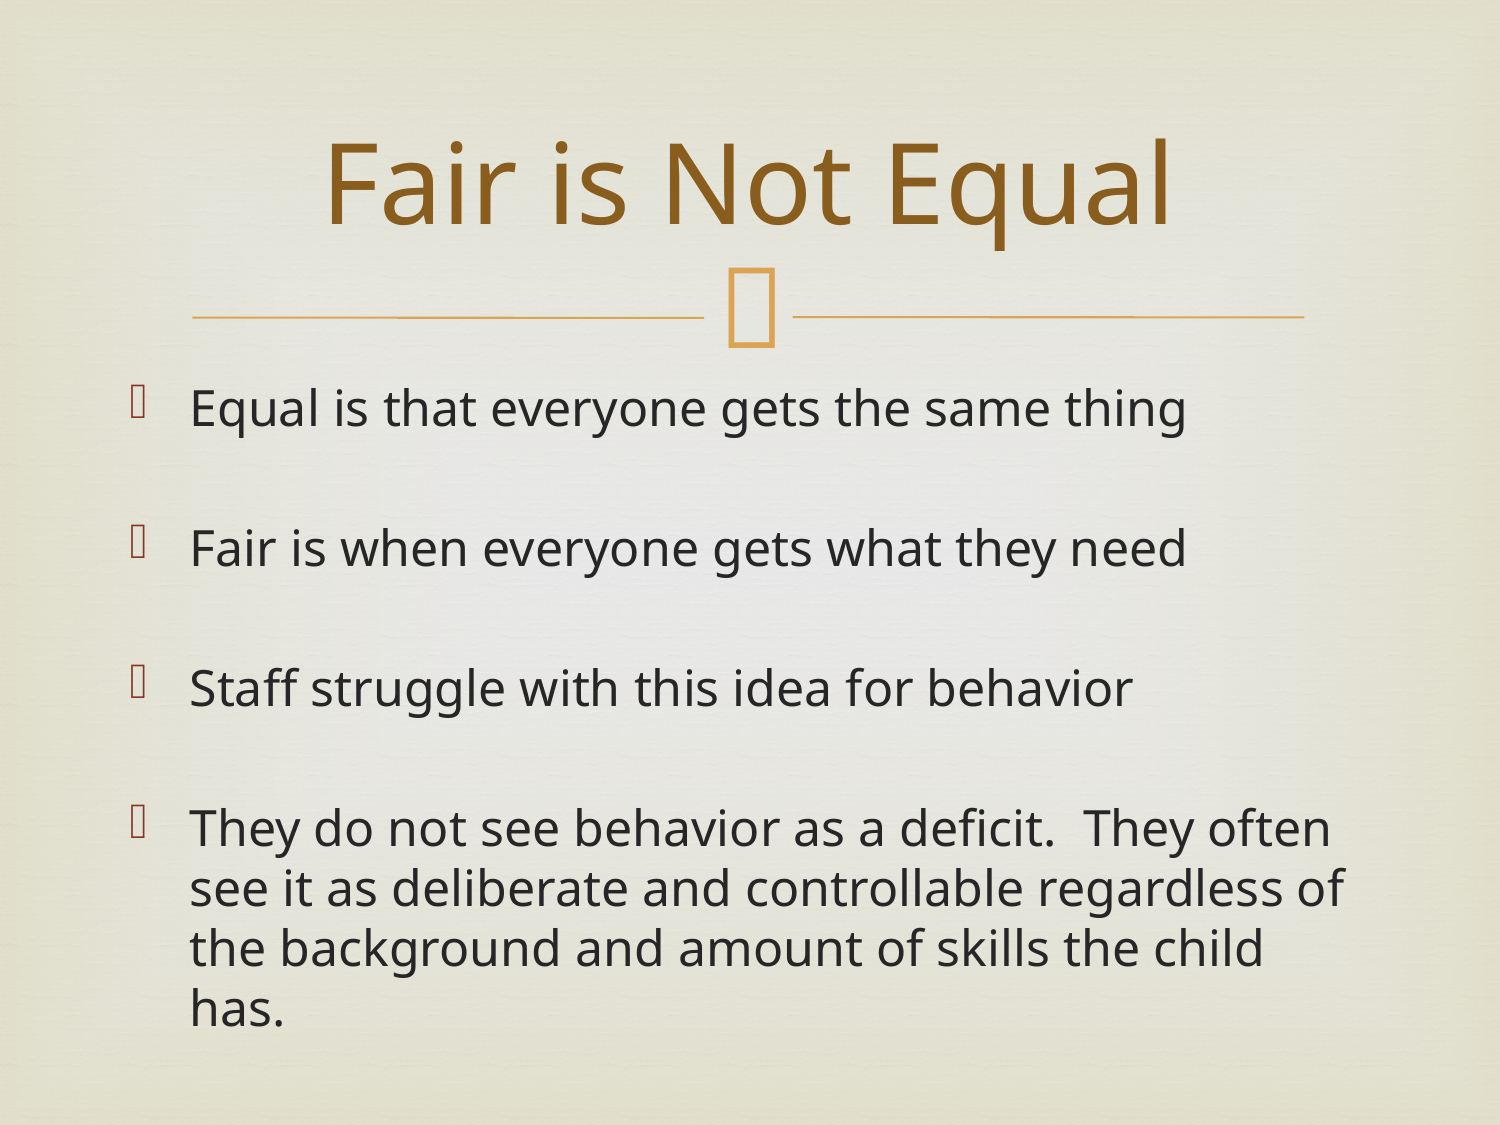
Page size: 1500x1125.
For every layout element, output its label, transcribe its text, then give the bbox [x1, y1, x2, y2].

title Fair is Not Equal [112, 93, 1386, 267]
list Equal is that everyone gets the same thing Fair is when everyone gets what they need Staff struggle with this idea for behavior They do not see behavior as a deficit. They often see it as deliberate and controllable regardless of the background and amount of skills the child has. [114, 368, 1386, 1005]
